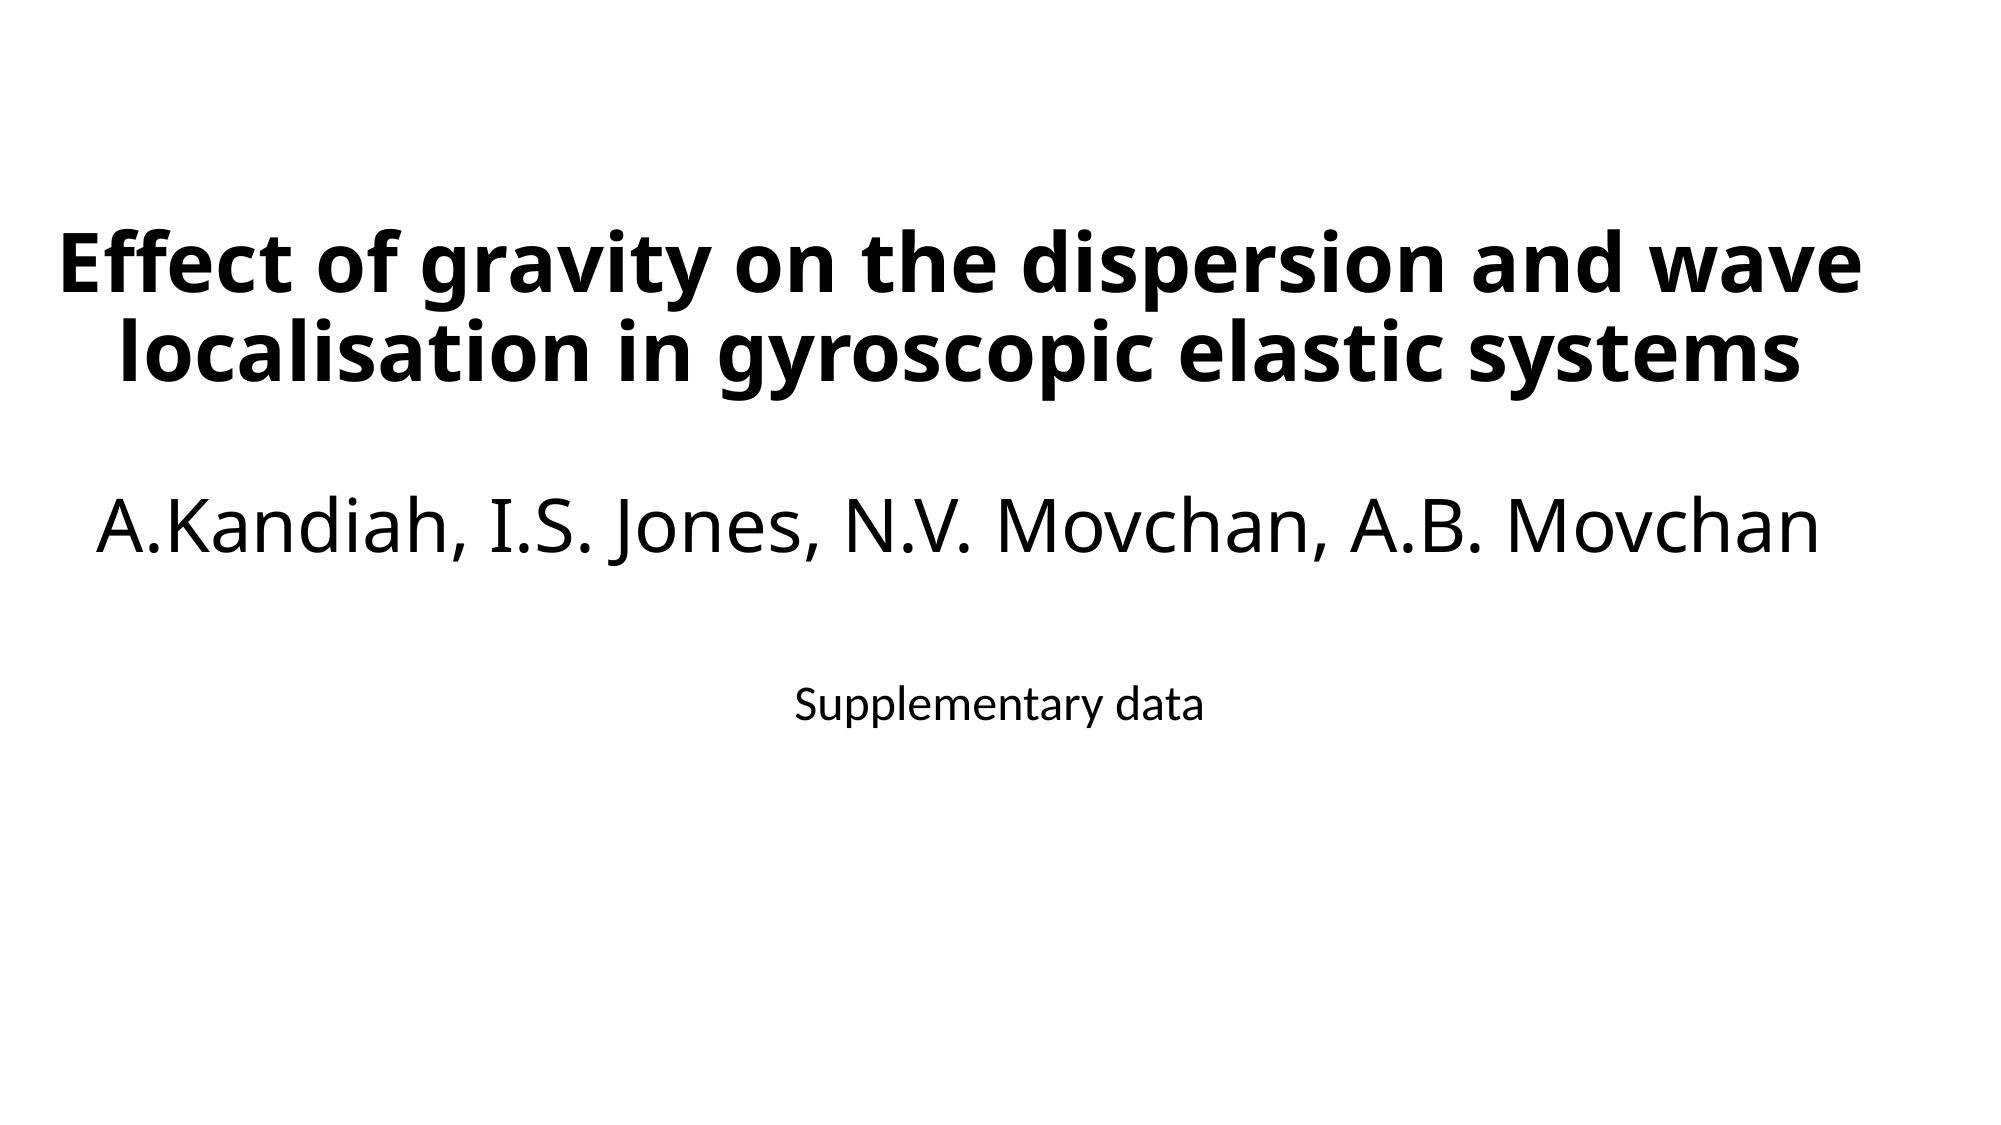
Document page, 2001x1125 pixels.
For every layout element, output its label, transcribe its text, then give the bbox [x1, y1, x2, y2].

subtitle Supplementary data [249, 669, 1750, 941]
title Effect of gravity on the dispersion and wave localisation in gyroscopic elastic systems A.Kandiah, I.S. Jones, N.V. Movchan, A.B. Movchan [38, 184, 1884, 576]
